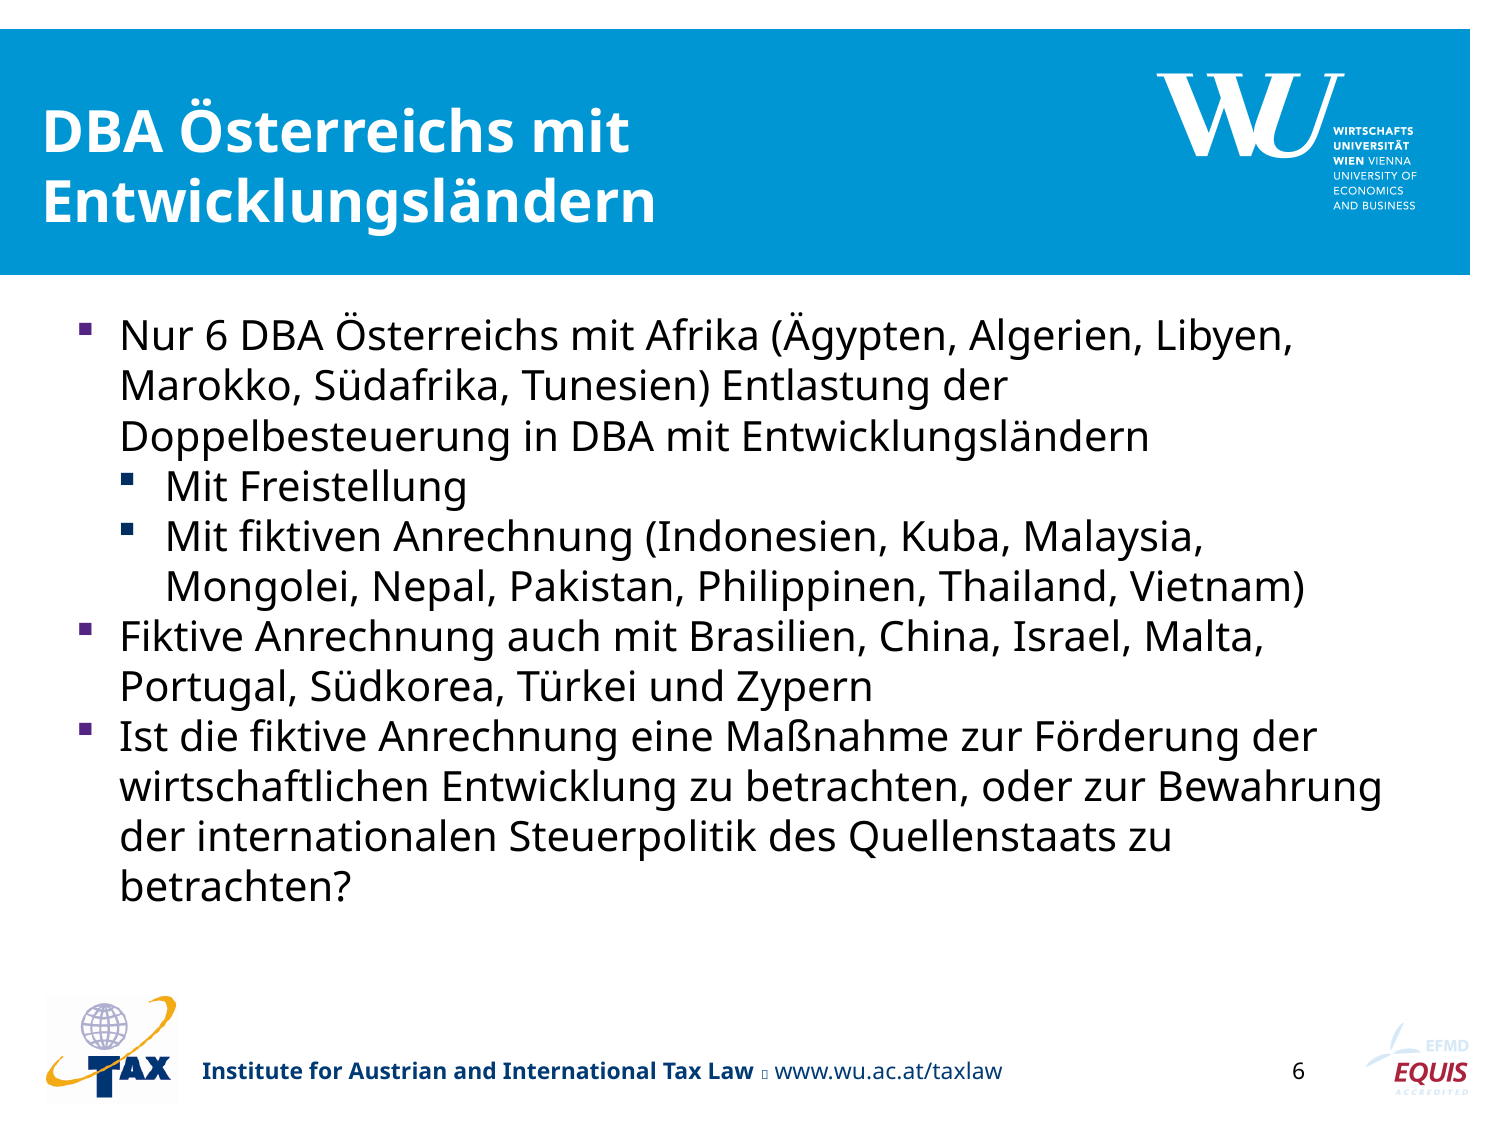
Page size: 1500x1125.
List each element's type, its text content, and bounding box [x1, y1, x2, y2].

picture [1235, 74, 1344, 158]
title DBA Österreichs mit Entwicklungsländern [41, 70, 1235, 259]
list Nur 6 DBA Österreichs mit Afrika (Ägypten, Algerien, Libyen, Marokko, Südafrika, Tunesien) Entlastung der Doppelbesteuerung in DBA mit Entwicklungsländern Mit Freistellung Mit fiktiven Anrechnung (Indonesien, Kuba, Malaysia, Mongolei, Nepal, Pakistan, Philippinen, Thailand, Vietnam) Fiktive Anrechnung auch mit Brasilien, China, Israel, Malta, Portugal, Südkorea, Türkei und Zypern Ist die fiktive Anrechnung eine Maßnahme zur Förderung der wirtschaftlichen Entwicklung zu betrachten, oder zur Bewahrung der internationalen Steuerpolitik des Quellenstaats zu betrachten? [75, 301, 1400, 1012]
picture [0, 0, 1500, 1125]
